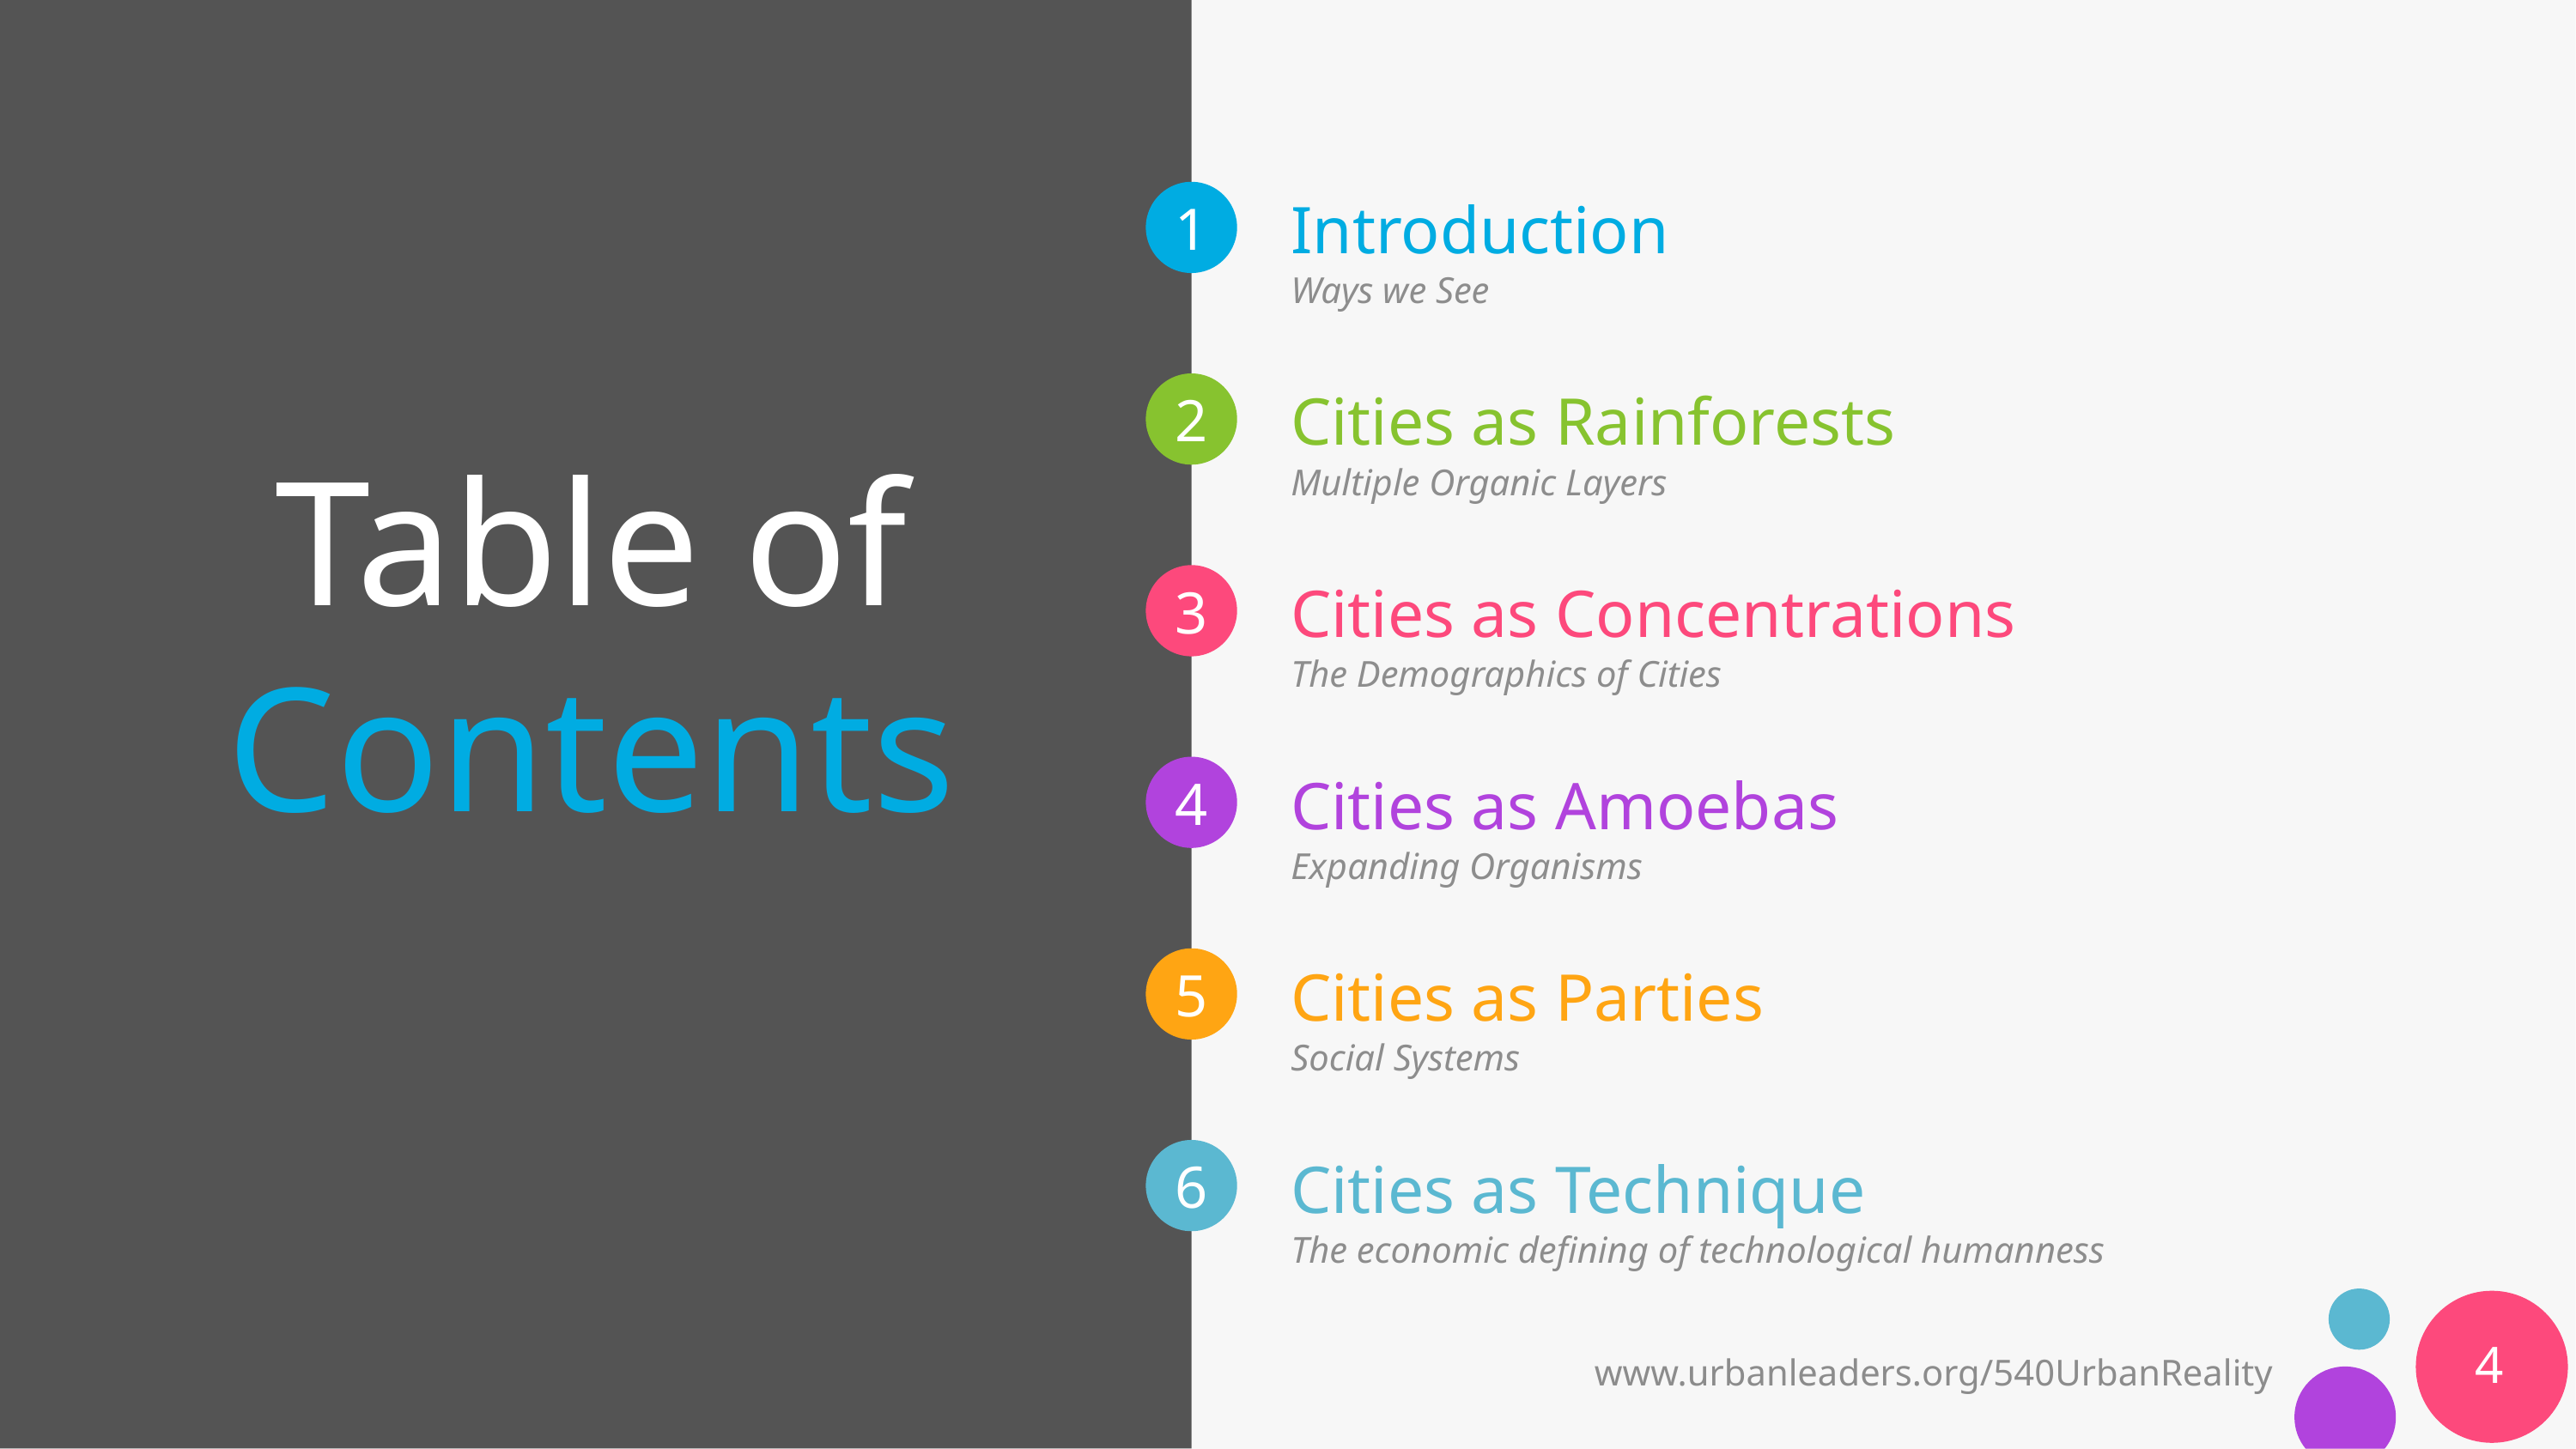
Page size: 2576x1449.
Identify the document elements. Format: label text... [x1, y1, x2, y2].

list Cities as Parties [1267, 913, 2434, 1015]
list Cities as Rainforests [1267, 337, 2434, 440]
title Table of Contents [118, 165, 1065, 1321]
list Cities as Technique [1267, 1106, 2434, 1207]
list Cities as Amoebas [1267, 722, 2434, 823]
list Multiple Organic Layers [1267, 440, 2434, 525]
list The Demographics of Cities [1267, 631, 2434, 717]
list The economic defining of technological humanness [1267, 1207, 2434, 1293]
list Ways we See [1267, 247, 2434, 333]
list Cities as Concentrations [1267, 530, 2434, 631]
list Introduction [1267, 146, 2434, 247]
list Expanding Organisms [1267, 823, 2434, 909]
list Social Systems [1267, 1015, 2434, 1100]
slide_number 4 [2414, 1328, 2567, 1406]
footer www.urbanleaders.org/540UrbanReality [1479, 1332, 2296, 1410]
